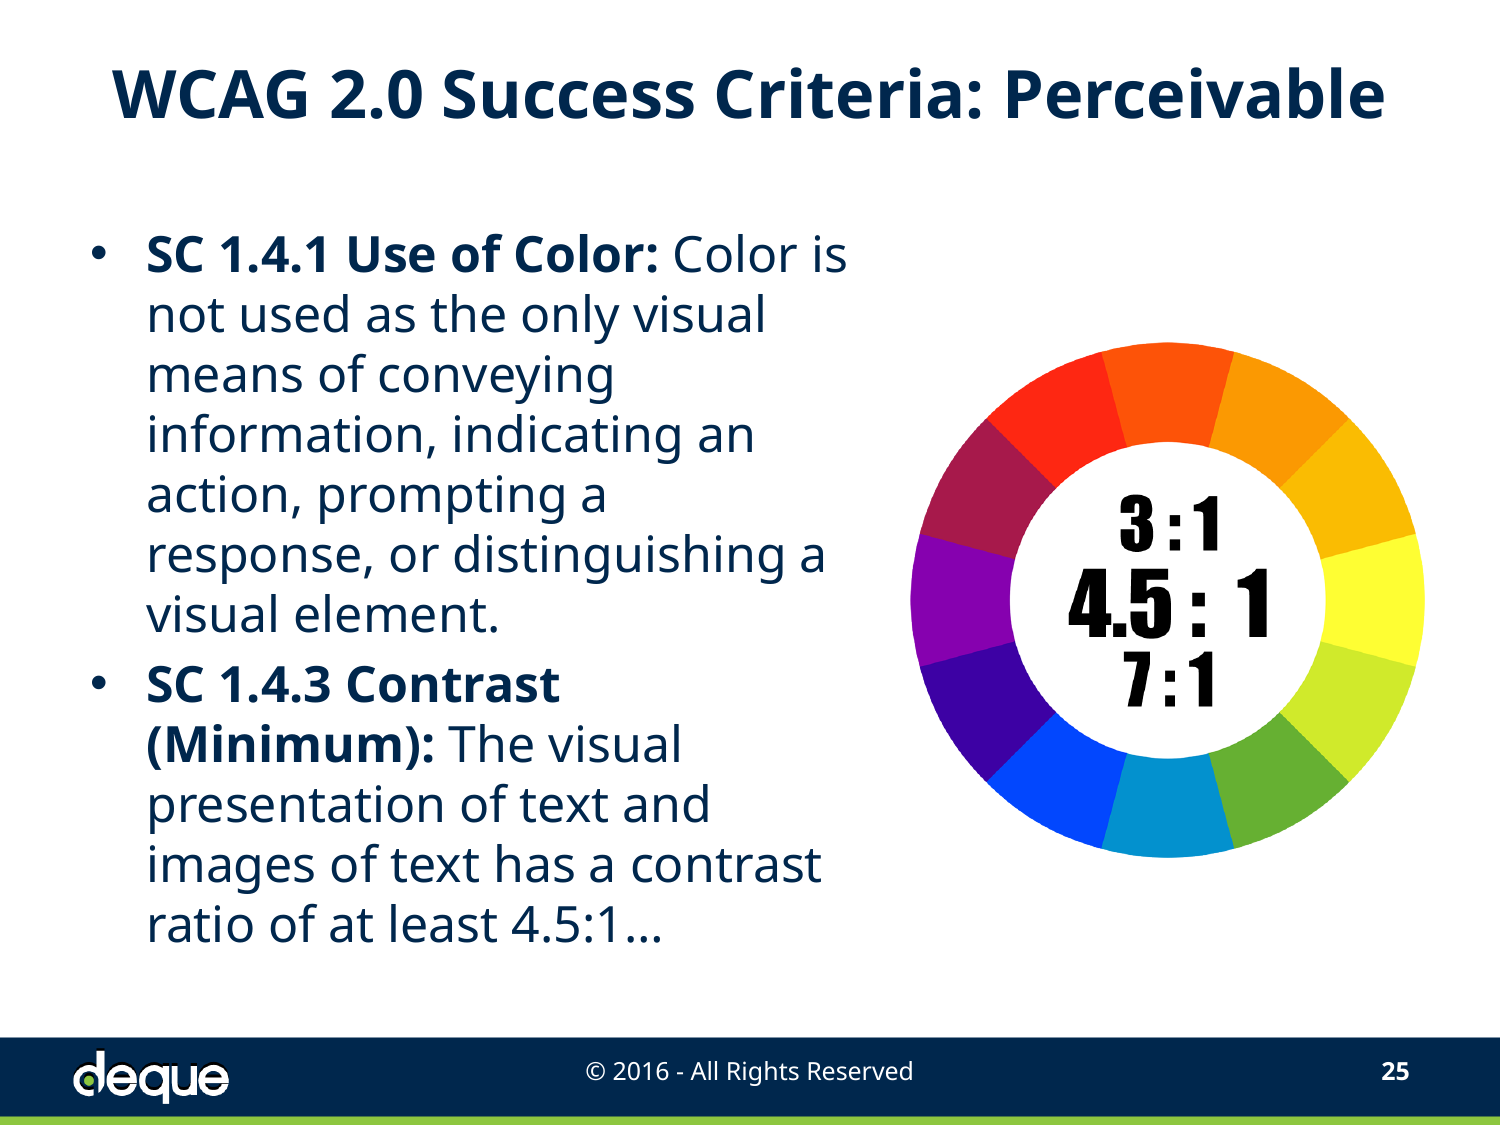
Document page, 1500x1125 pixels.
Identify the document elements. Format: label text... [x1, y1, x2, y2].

list SC 1.4.1 Use of Color: Color is not used as the only visual means of conveying information, indicating an action, prompting a response, or distinguishing a visual element. SC 1.4.3 Contrast (Minimum): The visual presentation of text and images of text has a contrast ratio of at least 4.5:1… [75, 214, 865, 986]
slide_number 24 [1074, 1042, 1425, 1103]
picture [0, 0, 1500, 1125]
footer © 2016 - All Rights Reserved [512, 1042, 988, 1103]
title WCAG 2.0 Success Criteria: Perceivable [75, 44, 1425, 158]
